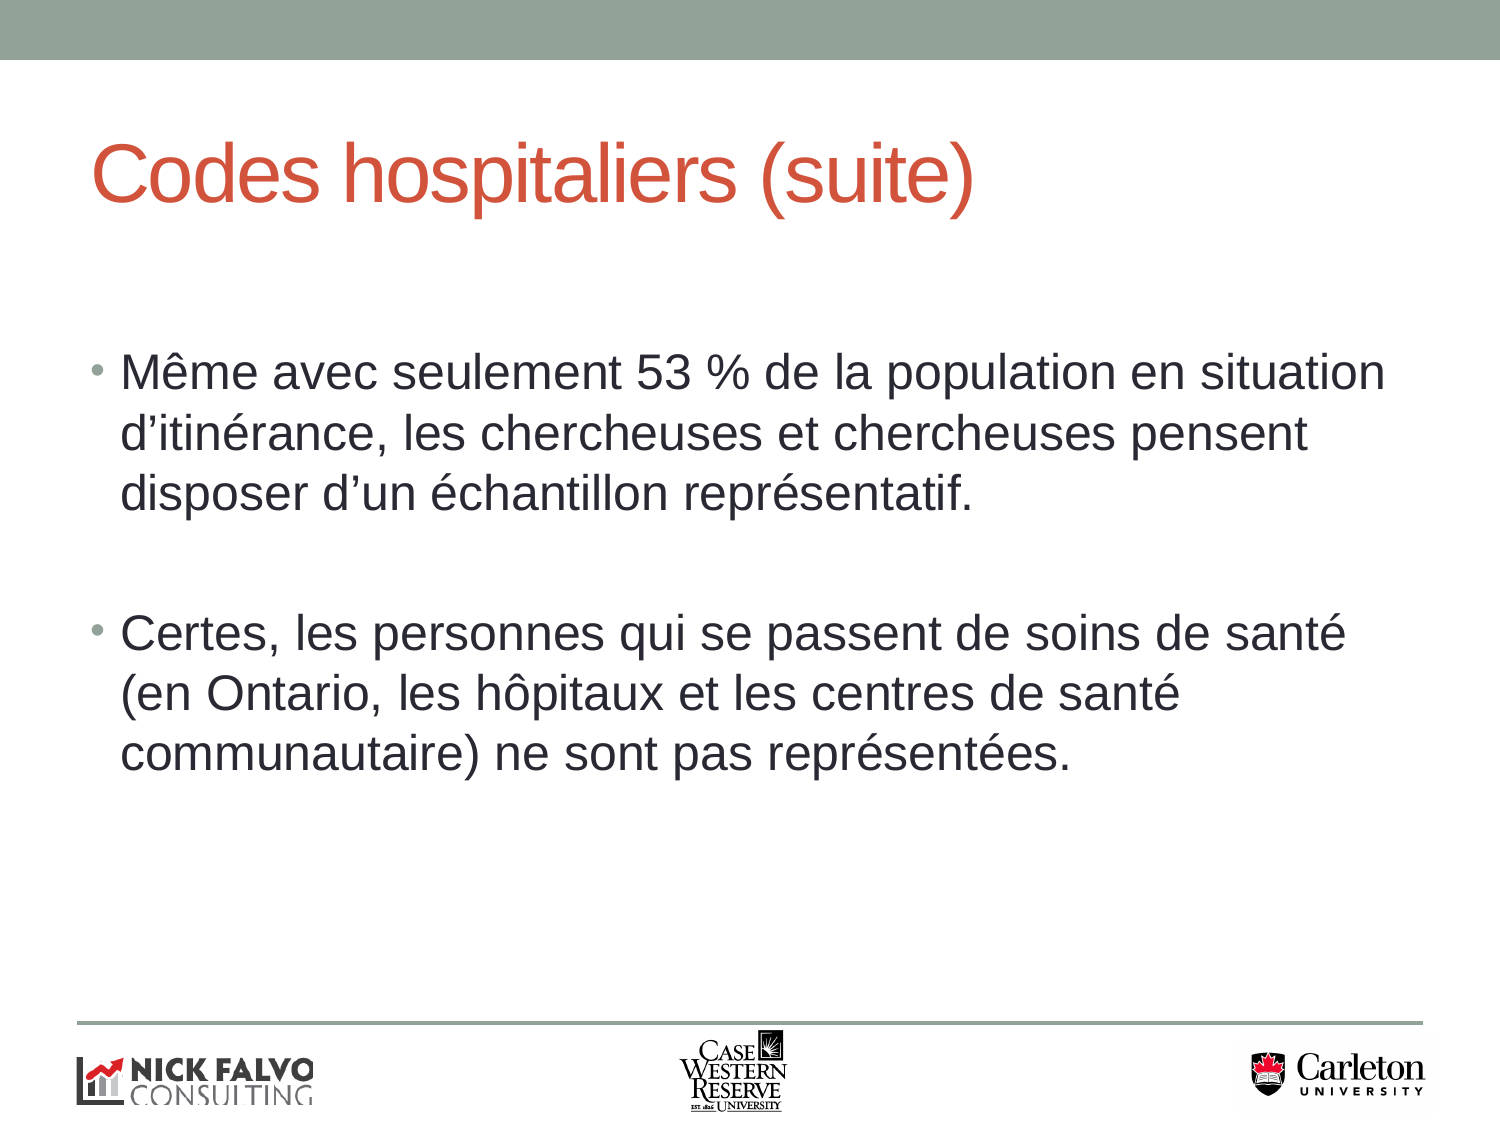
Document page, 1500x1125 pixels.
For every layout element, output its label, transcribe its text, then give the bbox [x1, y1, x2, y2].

picture [1237, 1035, 1436, 1114]
picture [679, 1030, 793, 1120]
list Même avec seulement 53 % de la population en situation d’itinérance, les chercheuses et chercheuses pensent disposer d’un échantillon représentatif. Certes, les personnes qui se passent de soins de santé (en Ontario, les hôpitaux et les centres de santé communautaire) ne sont pas représentées. [75, 262, 1425, 988]
title Codes hospitaliers (suite) [75, 87, 1425, 250]
